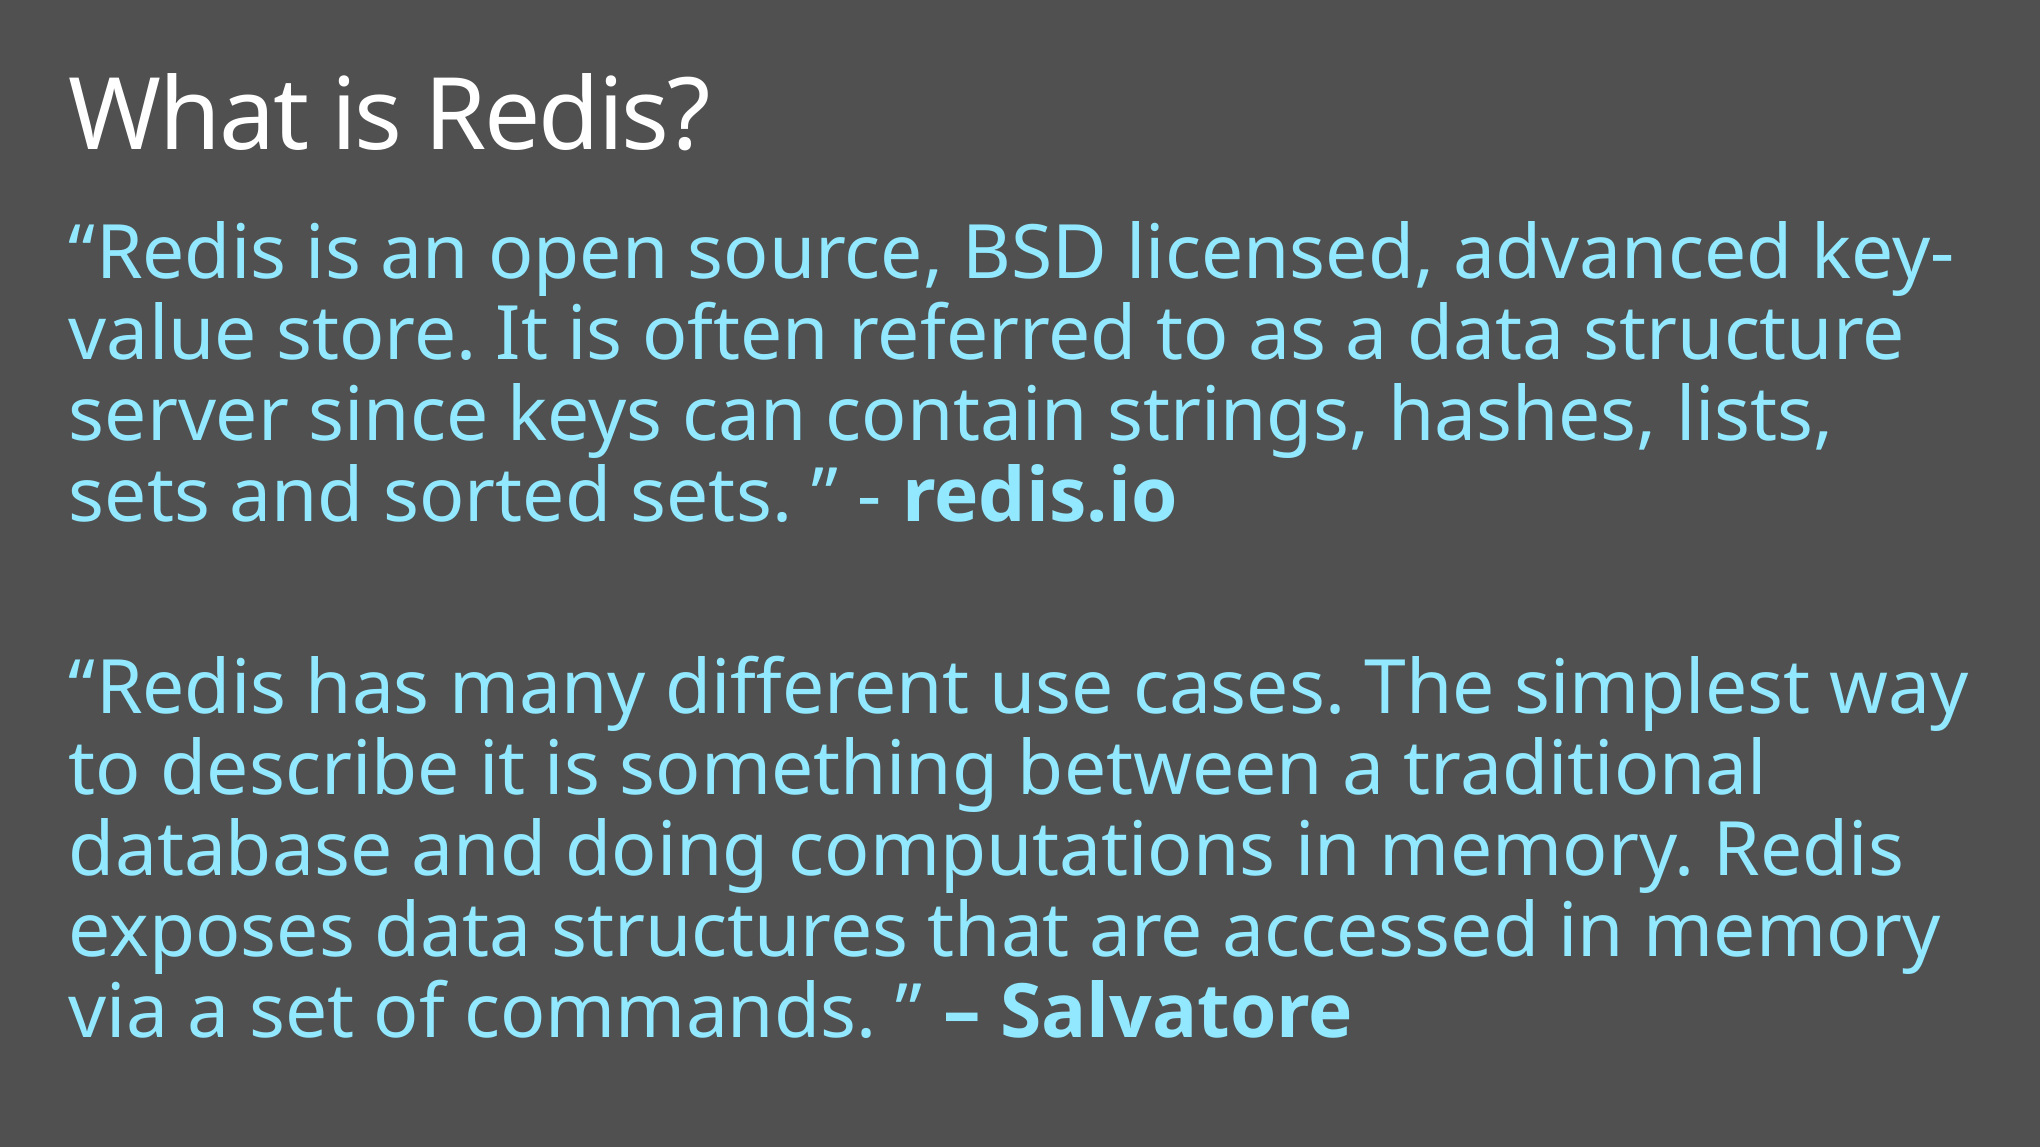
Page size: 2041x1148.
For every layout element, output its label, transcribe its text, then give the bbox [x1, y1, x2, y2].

title What is Redis? [45, 48, 1996, 198]
list “Redis is an open source, BSD licensed, advanced key-value store. It is often referred to as a data structure server since keys can contain strings, hashes, lists, sets and sorted sets. ” - redis.io “Redis has many different use cases. The simplest way to describe it is something between a traditional database and doing computations in memory. Redis exposes data structures that are accessed in memory via a set of commands. ” – Salvatore [45, 198, 1996, 1084]
